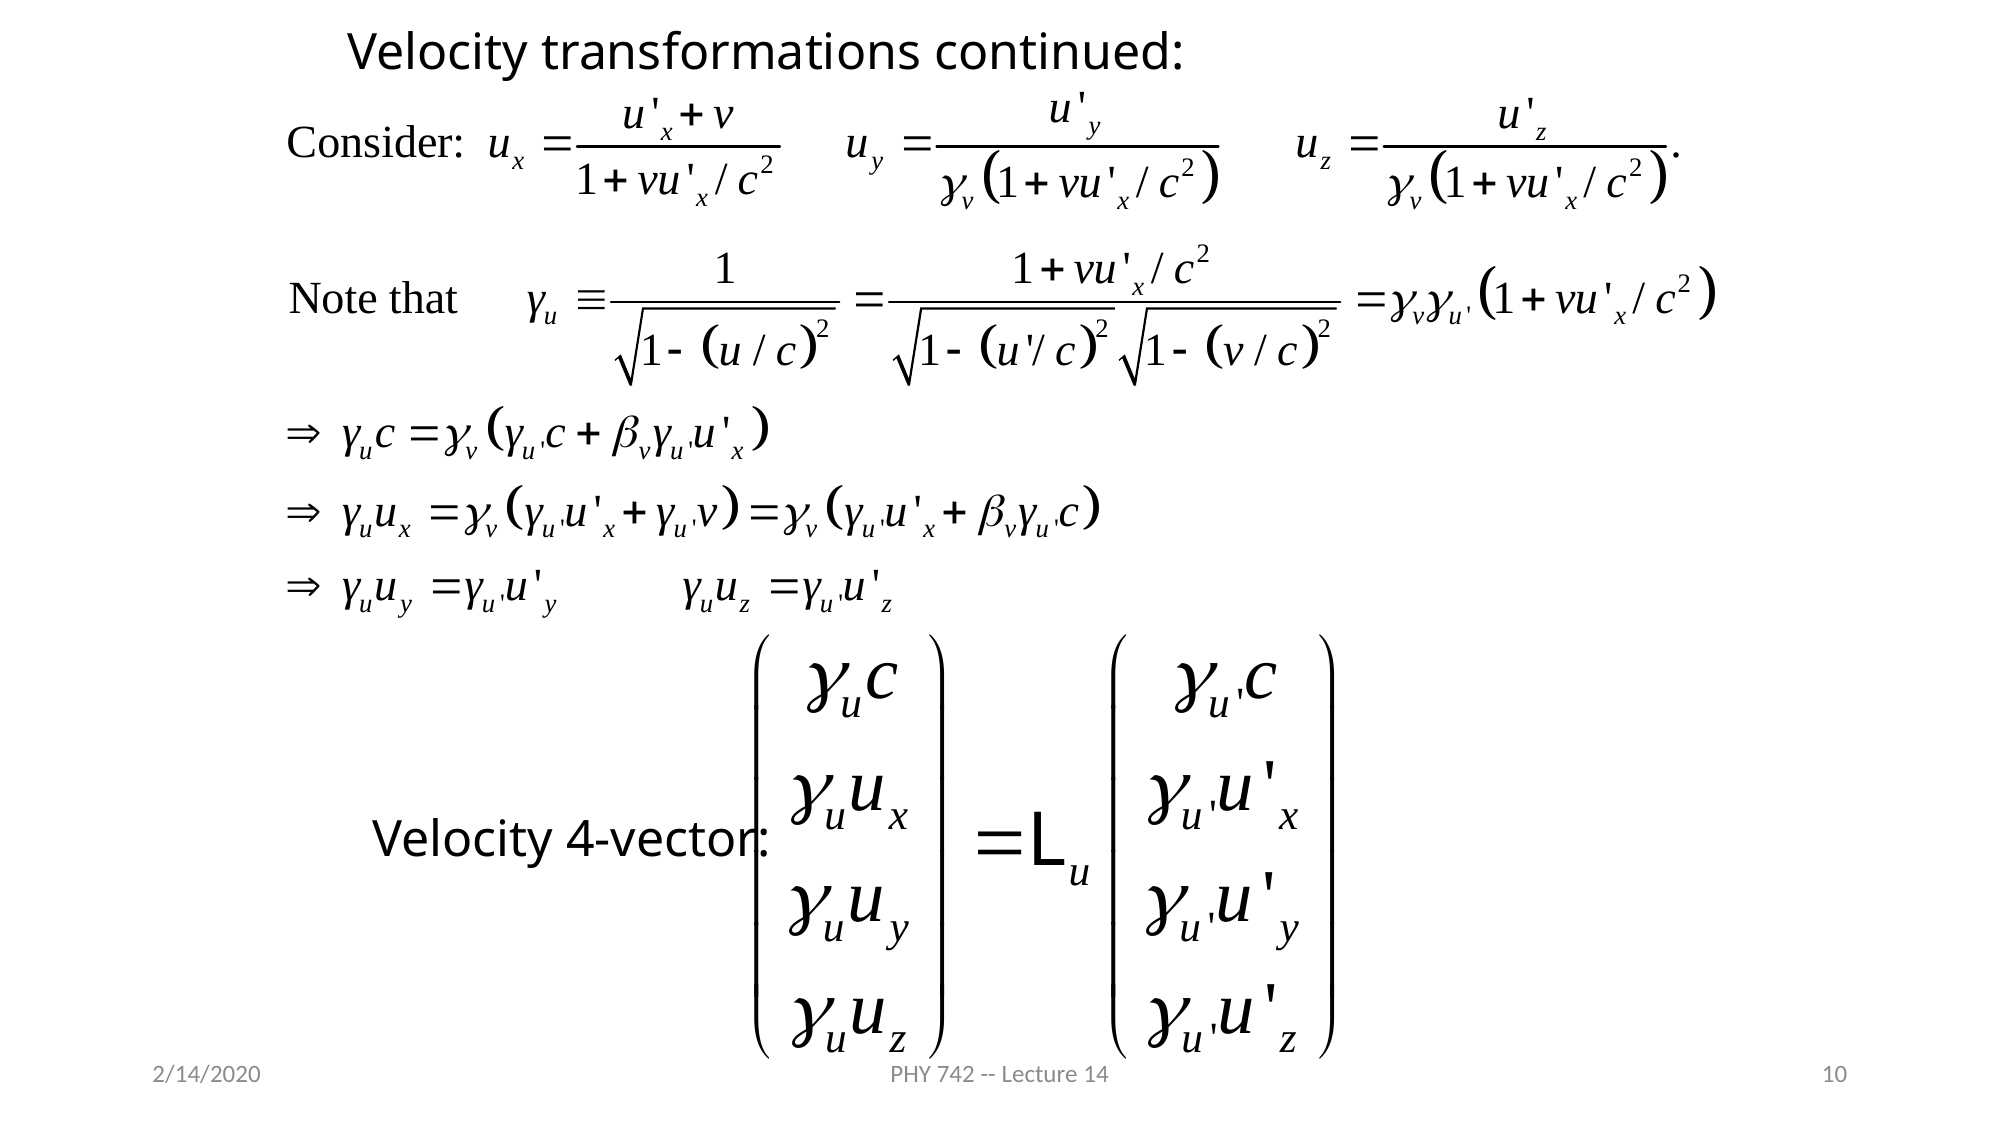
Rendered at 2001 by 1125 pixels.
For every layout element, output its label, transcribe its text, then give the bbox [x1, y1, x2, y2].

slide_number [137, 1042, 588, 1103]
text_box Velocity transformations continued: [332, 12, 1521, 82]
footer PHY 742 -- Lecture 14 [662, 1042, 1338, 1103]
picture [282, 82, 1718, 624]
text_box Velocity 4-vector: [357, 799, 743, 875]
picture [743, 625, 1403, 1069]
slide_number 10 [1412, 1042, 1863, 1103]
